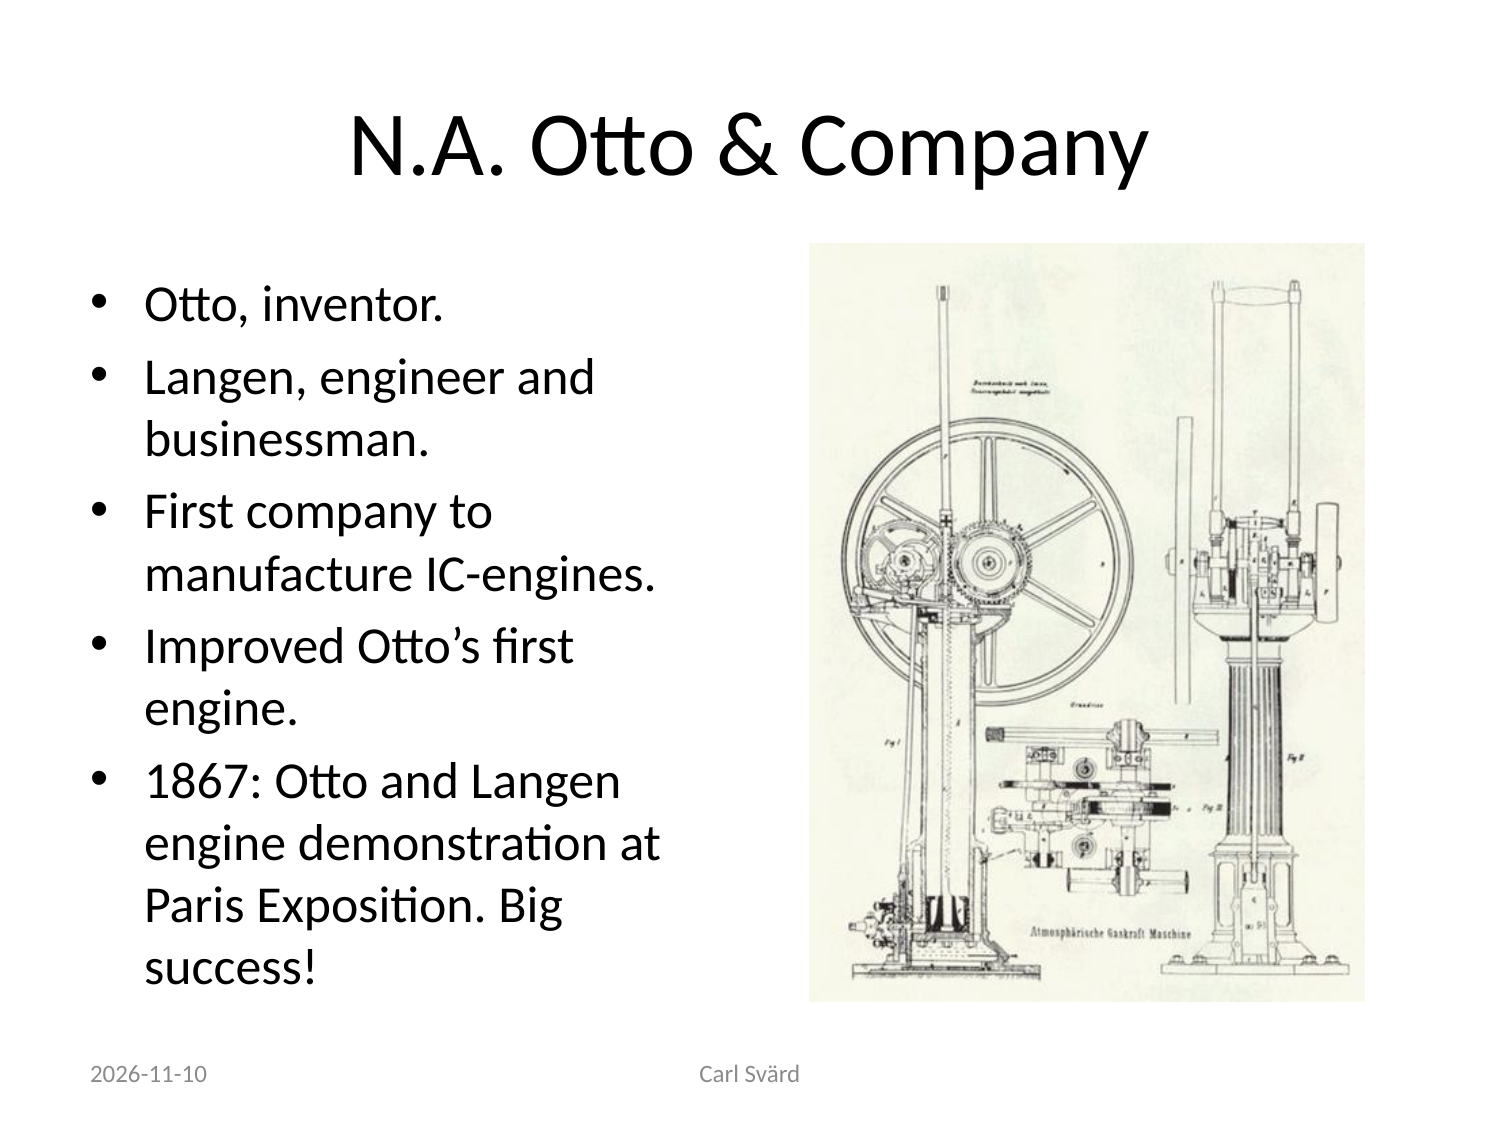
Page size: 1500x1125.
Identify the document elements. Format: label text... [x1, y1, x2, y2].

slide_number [75, 1042, 425, 1103]
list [808, 243, 1365, 1002]
title N.A. Otto & Company [75, 45, 1425, 233]
footer Carl Svärd [512, 1042, 988, 1103]
list Otto, inventor. Langen, engineer and businessman. First company to manufacture IC-engines. Improved Otto’s first engine. 1867: Otto and Langen engine demonstration at Paris Exposition. Big success! [75, 262, 738, 1005]
